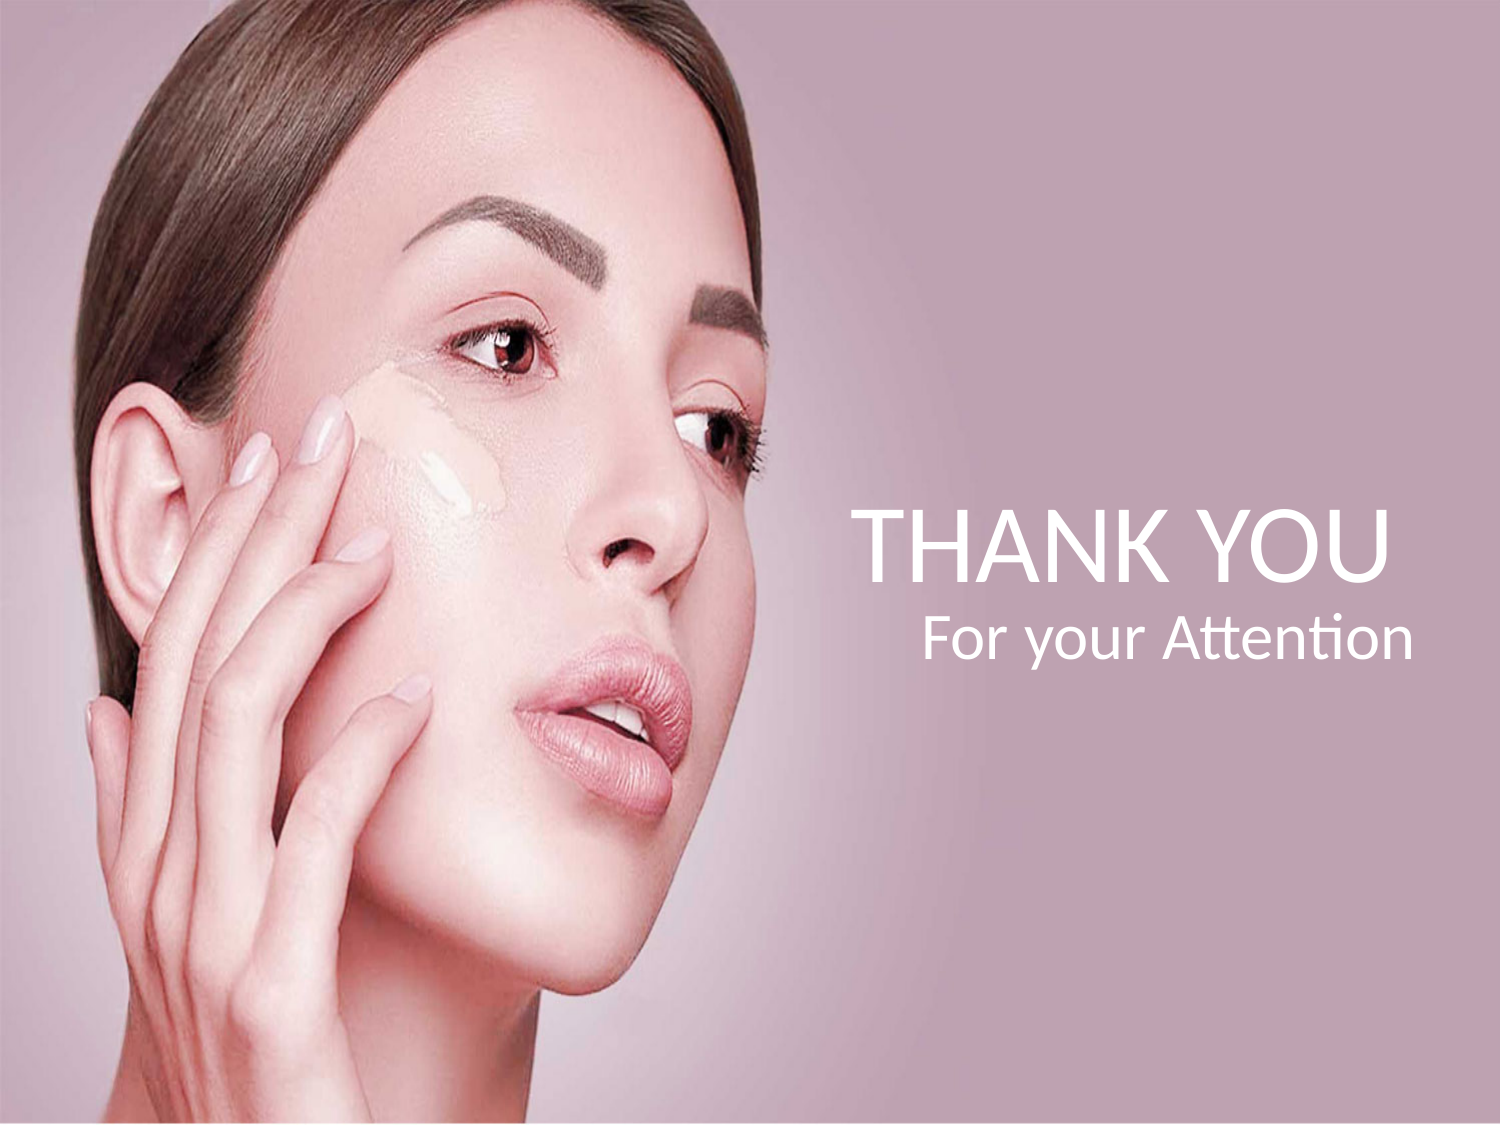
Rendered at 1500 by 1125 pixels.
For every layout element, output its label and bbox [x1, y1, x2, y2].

picture [0, 0, 1500, 1125]
text_box [835, 461, 1500, 681]
